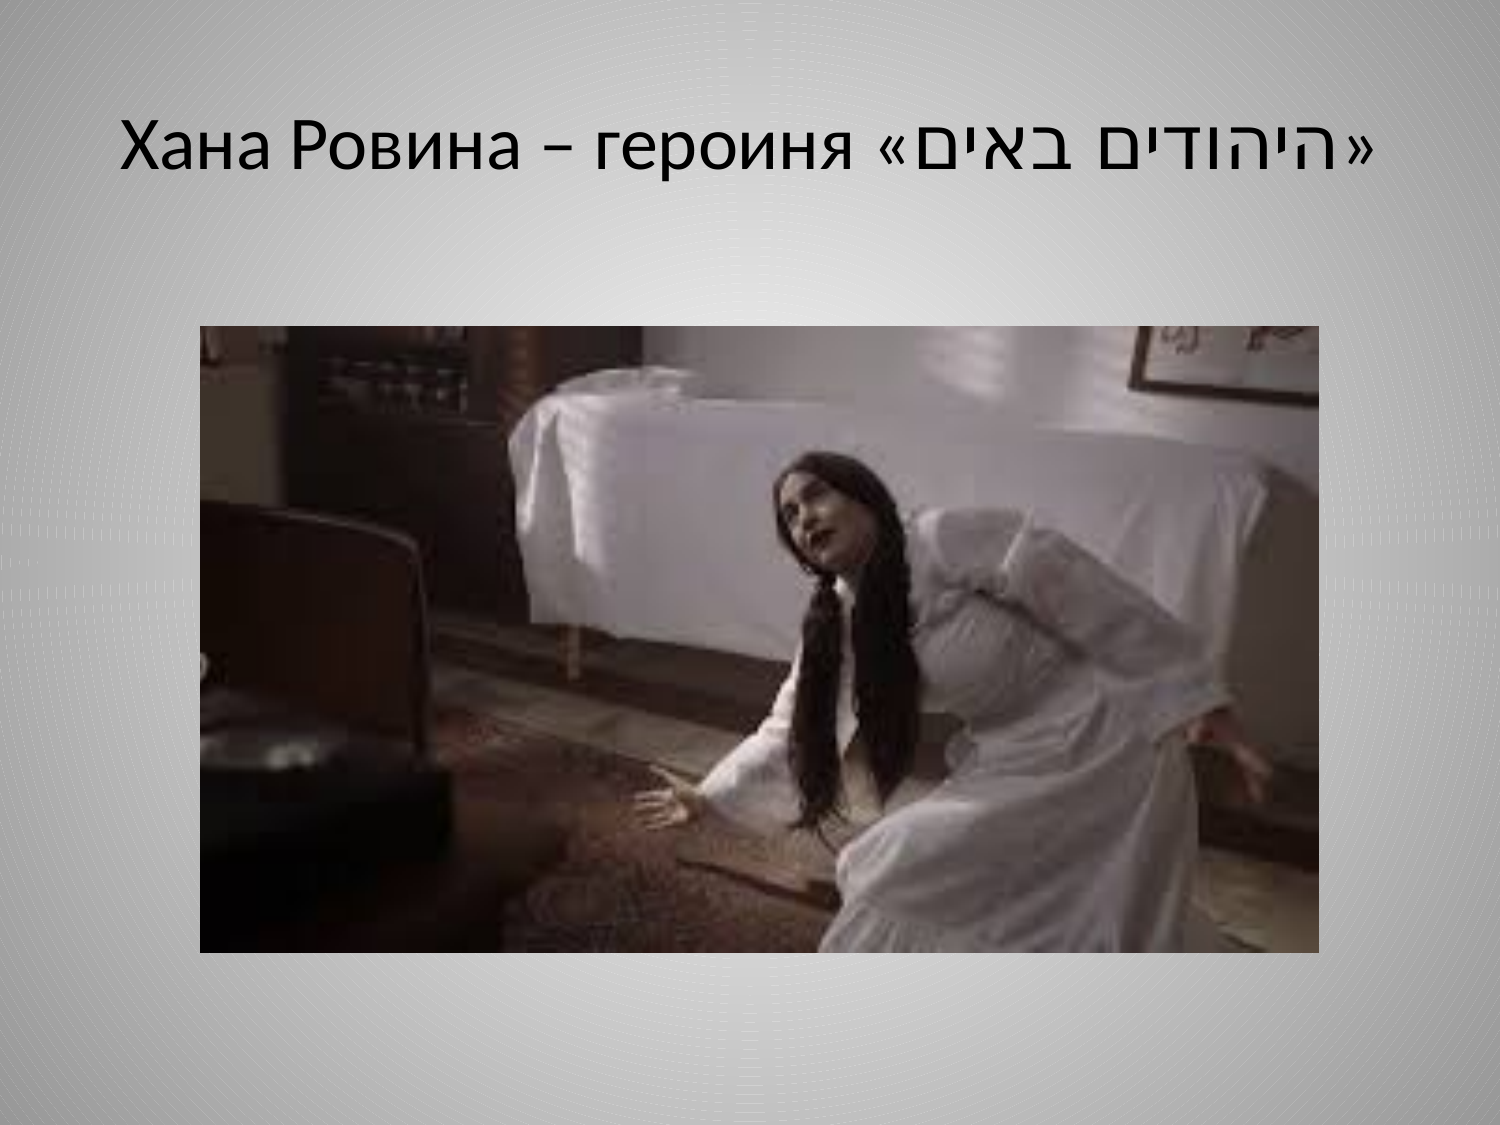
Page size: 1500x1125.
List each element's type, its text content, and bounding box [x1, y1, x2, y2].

title Хана Ровина – героиня «היהודים באים» [75, 45, 1425, 233]
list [200, 326, 1320, 953]
